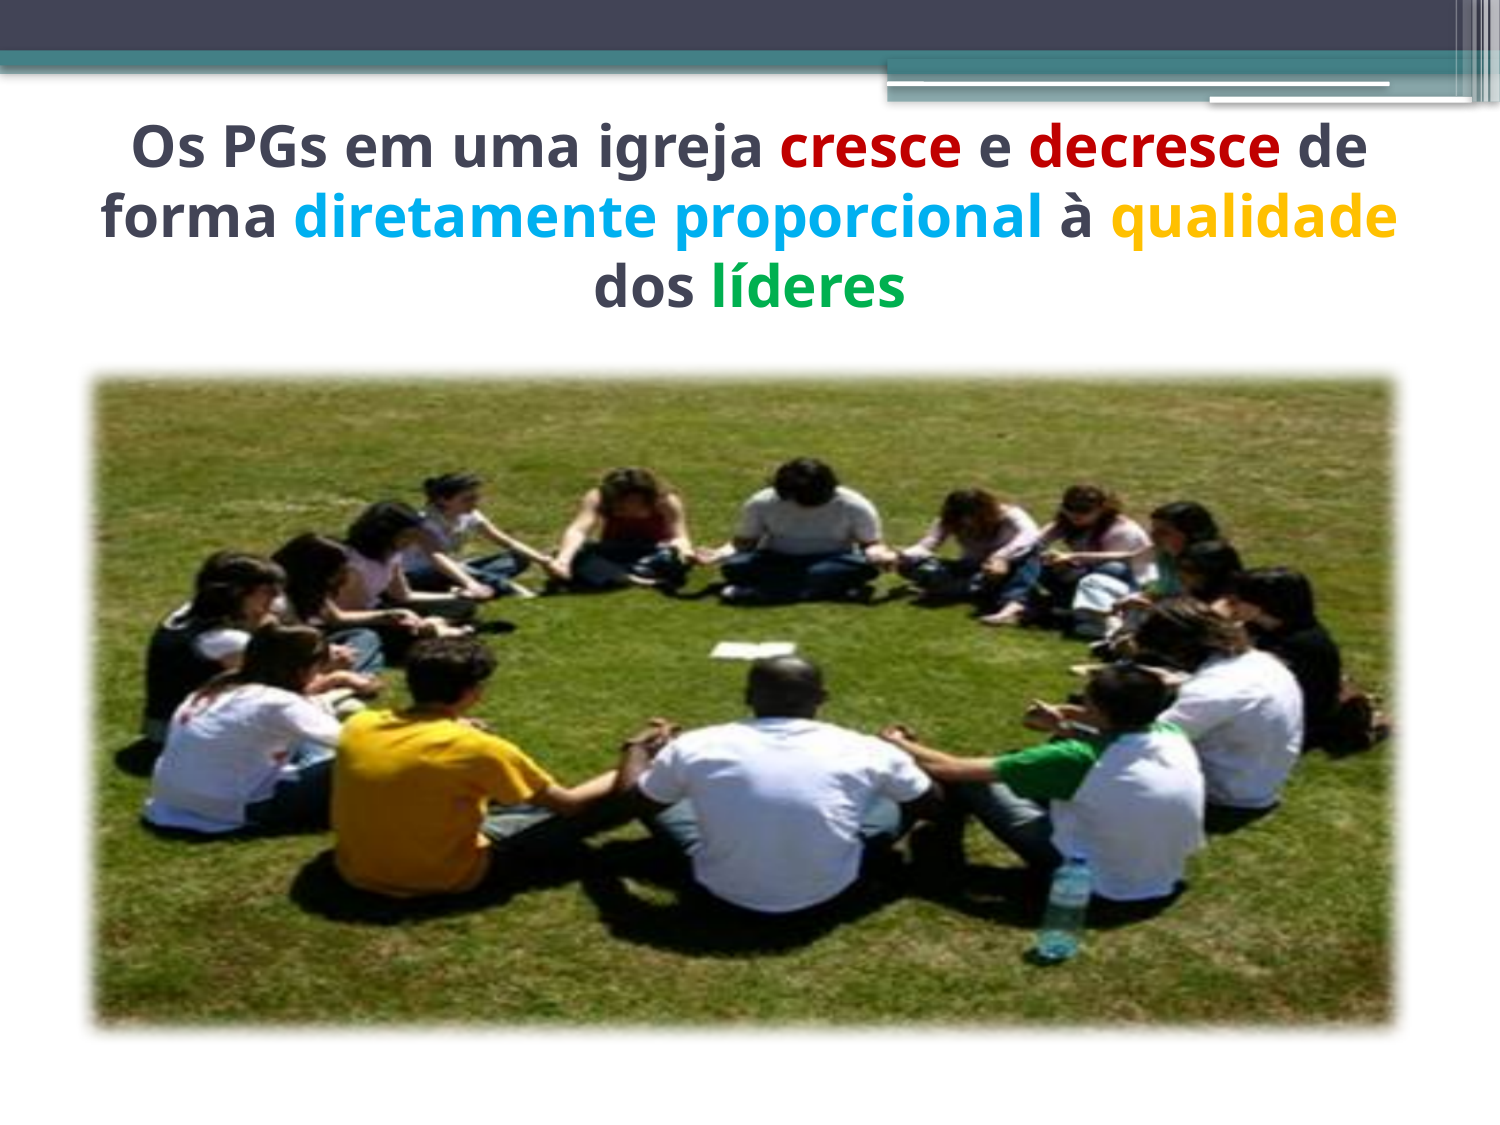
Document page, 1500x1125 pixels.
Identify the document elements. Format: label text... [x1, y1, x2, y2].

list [76, 361, 1412, 1045]
title Os PGs em uma igreja cresce e decresce de forma diretamente proporcional à qualidade dos líderes [75, 66, 1425, 363]
